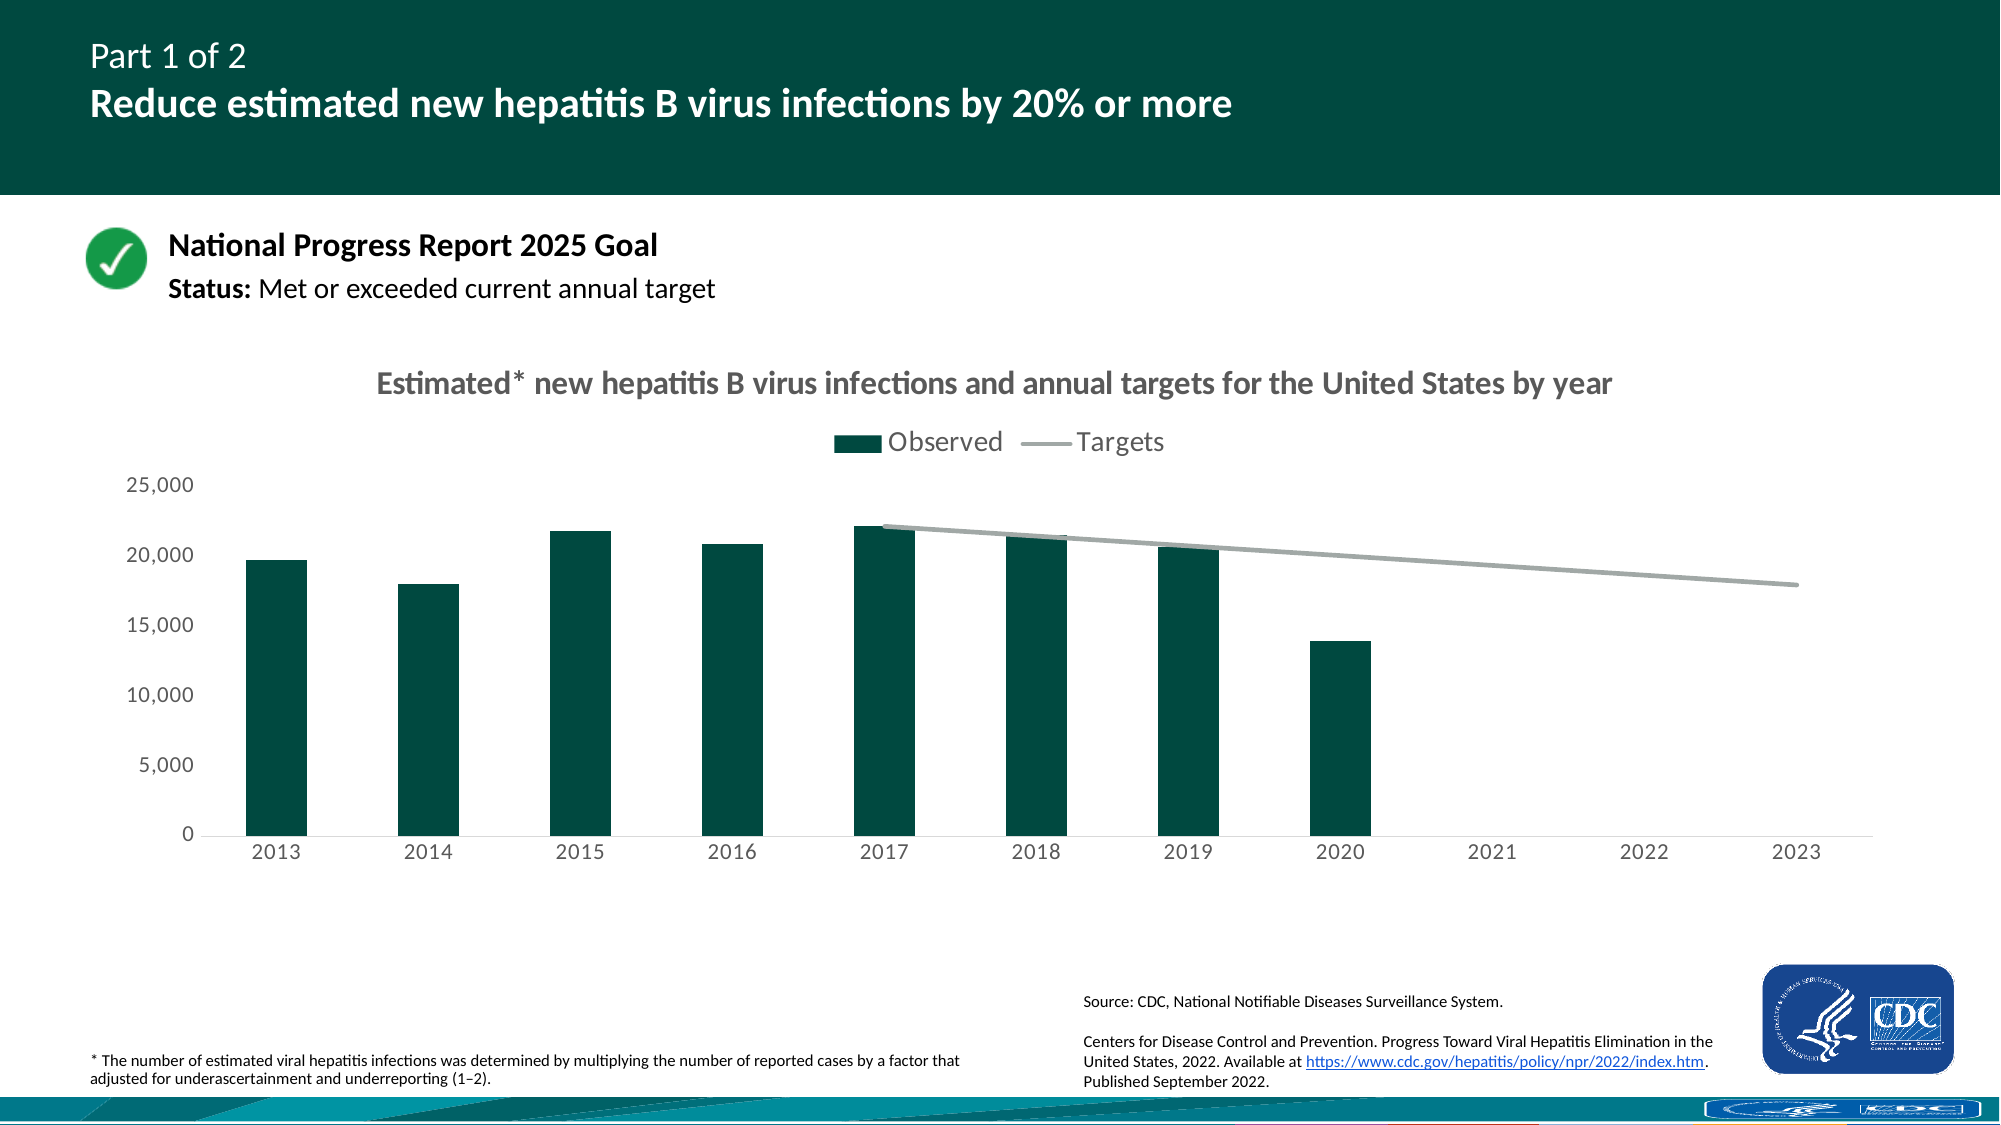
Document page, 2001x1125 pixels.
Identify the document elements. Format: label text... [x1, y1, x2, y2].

text_box Status: Met or exceeded current annual target [153, 262, 1674, 313]
chart [89, 340, 1910, 877]
text_box Source: CDC, National Notifiable Diseases Surveillance System. Centers for Disease Control and Prevention. Progress Toward Viral Hepatitis Elimination in the United States, 2022. Available at https://www.cdc.gov/hepatitis/policy/npr/2022/index.htm. Published September 2022. [1068, 983, 1736, 1099]
text_box National Progress Report 2025 Goal [153, 215, 923, 262]
list * The number of estimated viral hepatitis infections was determined by multiplying the number of reported cases by a factor that adjusted for underascertainment and underreporting (1–2). [75, 984, 1000, 1096]
picture [78, 220, 156, 299]
title Part 1 of 2 Reduce estimated new hepatitis B virus infections by 20% or more [75, 23, 1955, 174]
picture [1761, 963, 1955, 1075]
